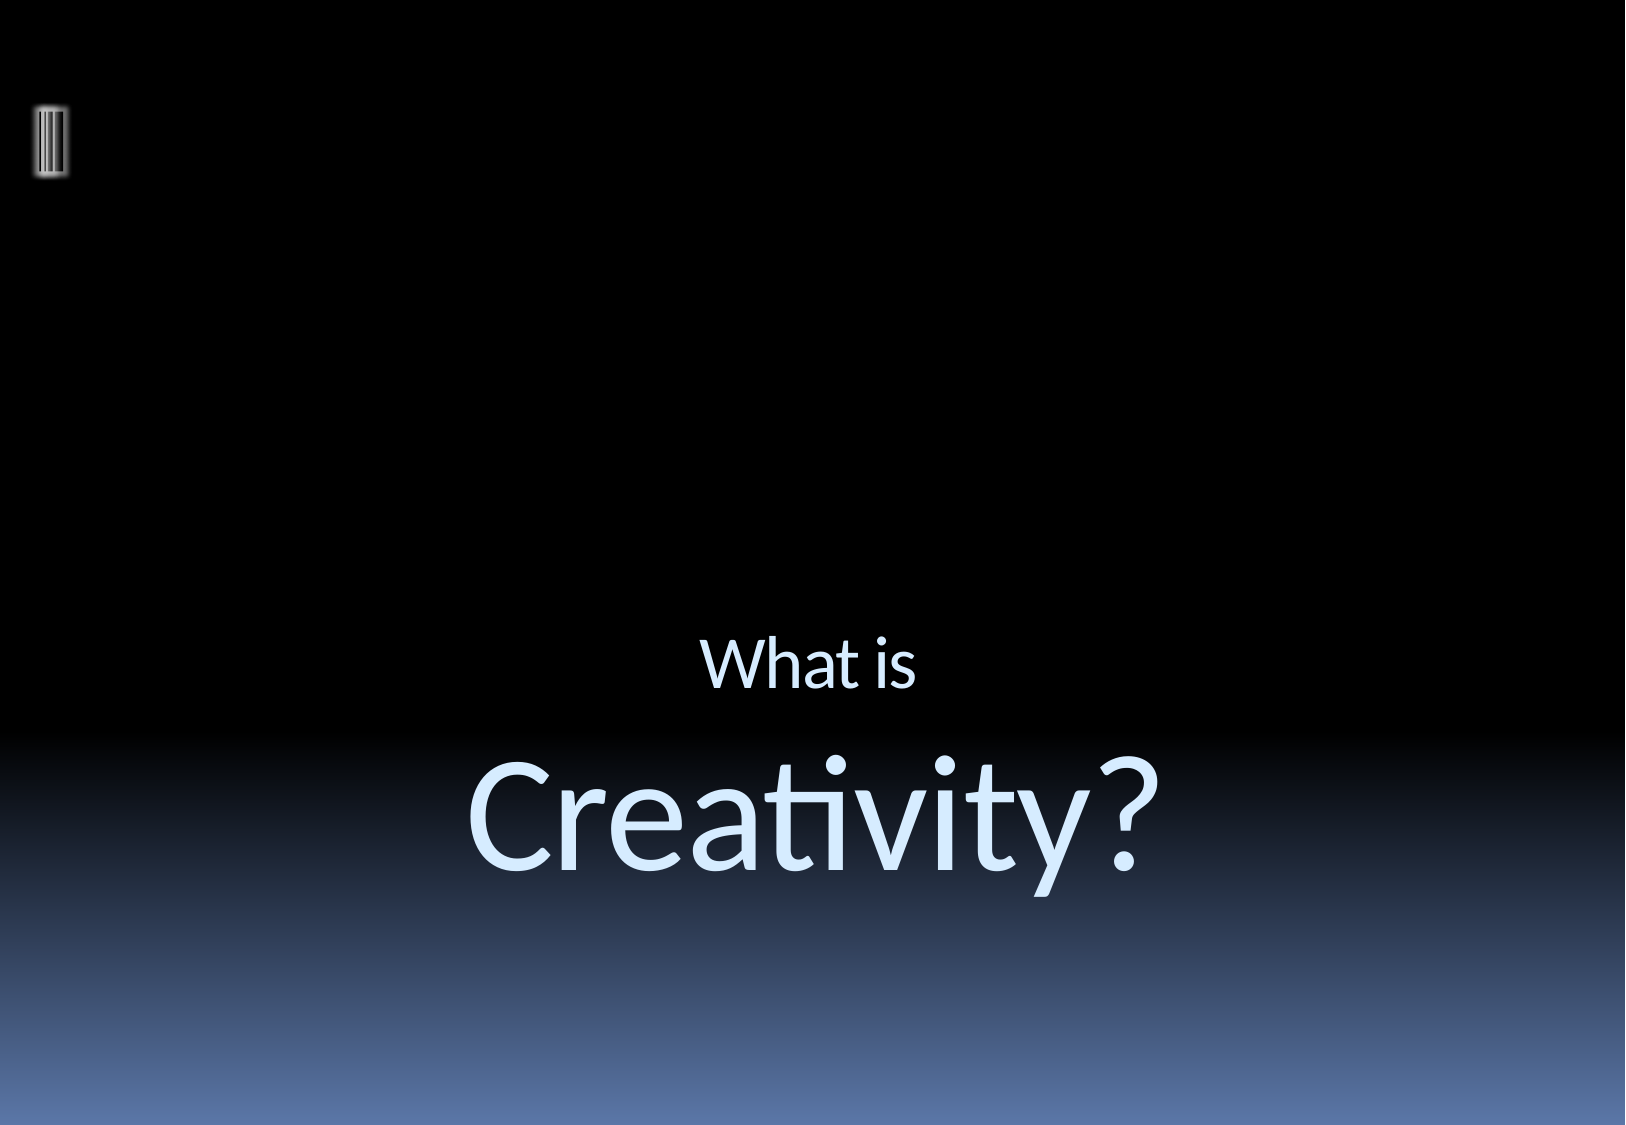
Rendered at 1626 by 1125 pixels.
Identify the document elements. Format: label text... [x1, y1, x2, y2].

title What is Creativity? [125, 606, 1507, 1064]
